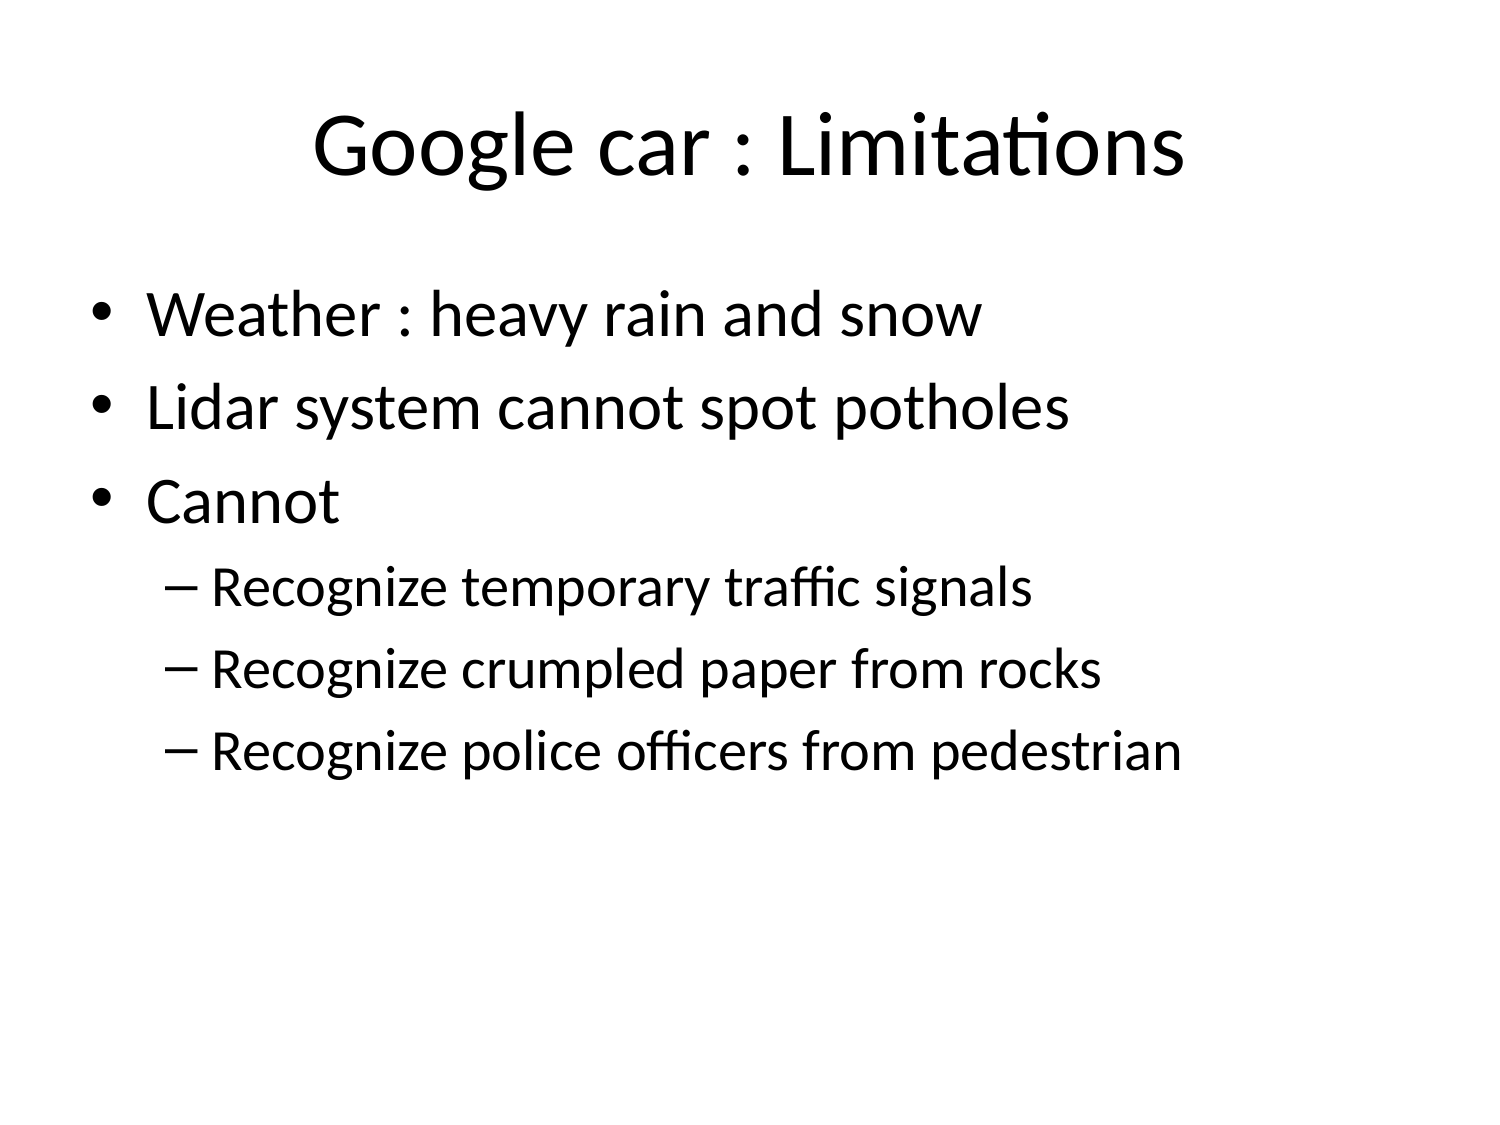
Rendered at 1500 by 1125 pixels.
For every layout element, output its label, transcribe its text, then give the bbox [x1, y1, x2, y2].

list Weather : heavy rain and snow Lidar system cannot spot potholes Cannot Recognize temporary traffic signals Recognize crumpled paper from rocks Recognize police officers from pedestrian [75, 262, 1425, 1005]
title Google car : Limitations [75, 45, 1425, 233]
